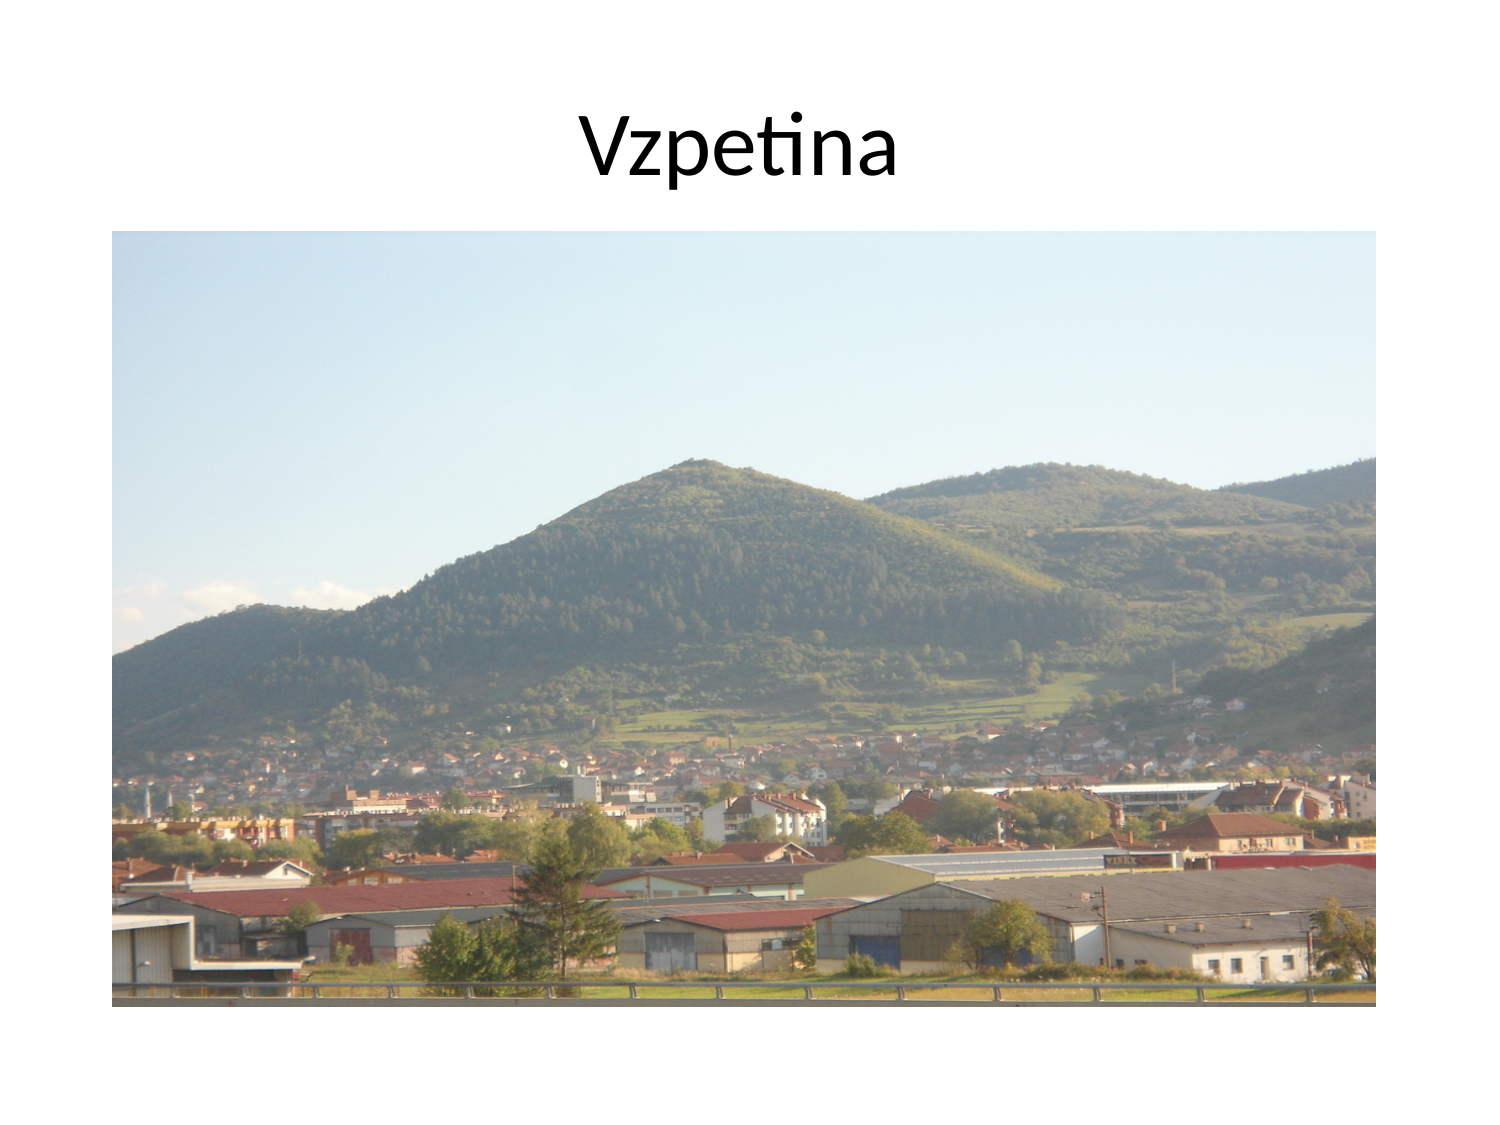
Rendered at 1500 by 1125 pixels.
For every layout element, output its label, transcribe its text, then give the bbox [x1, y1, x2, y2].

title Vzpetina [75, 45, 1425, 233]
picture [111, 231, 1377, 1008]
